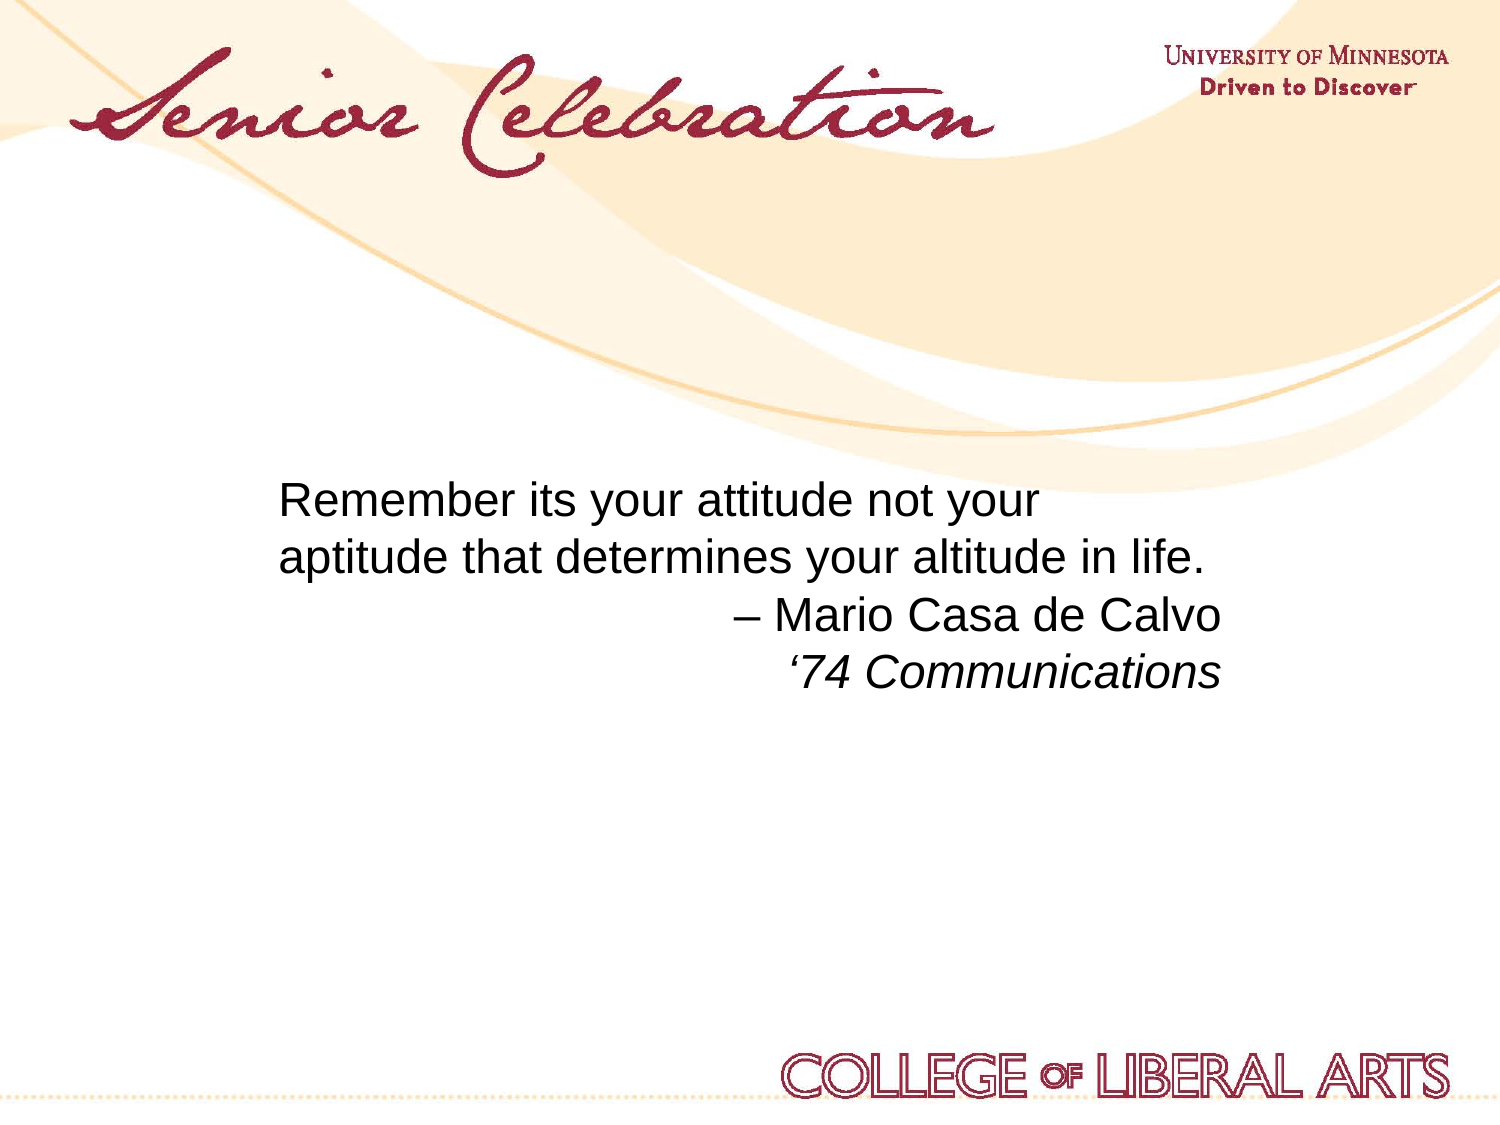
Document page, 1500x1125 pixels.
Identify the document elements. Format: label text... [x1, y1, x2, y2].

text_box Remember its your attitude not your aptitude that determines your altitude in life. – Mario Casa de Calvo ‘74 Communications [263, 460, 1238, 706]
picture [0, 0, 1500, 1125]
